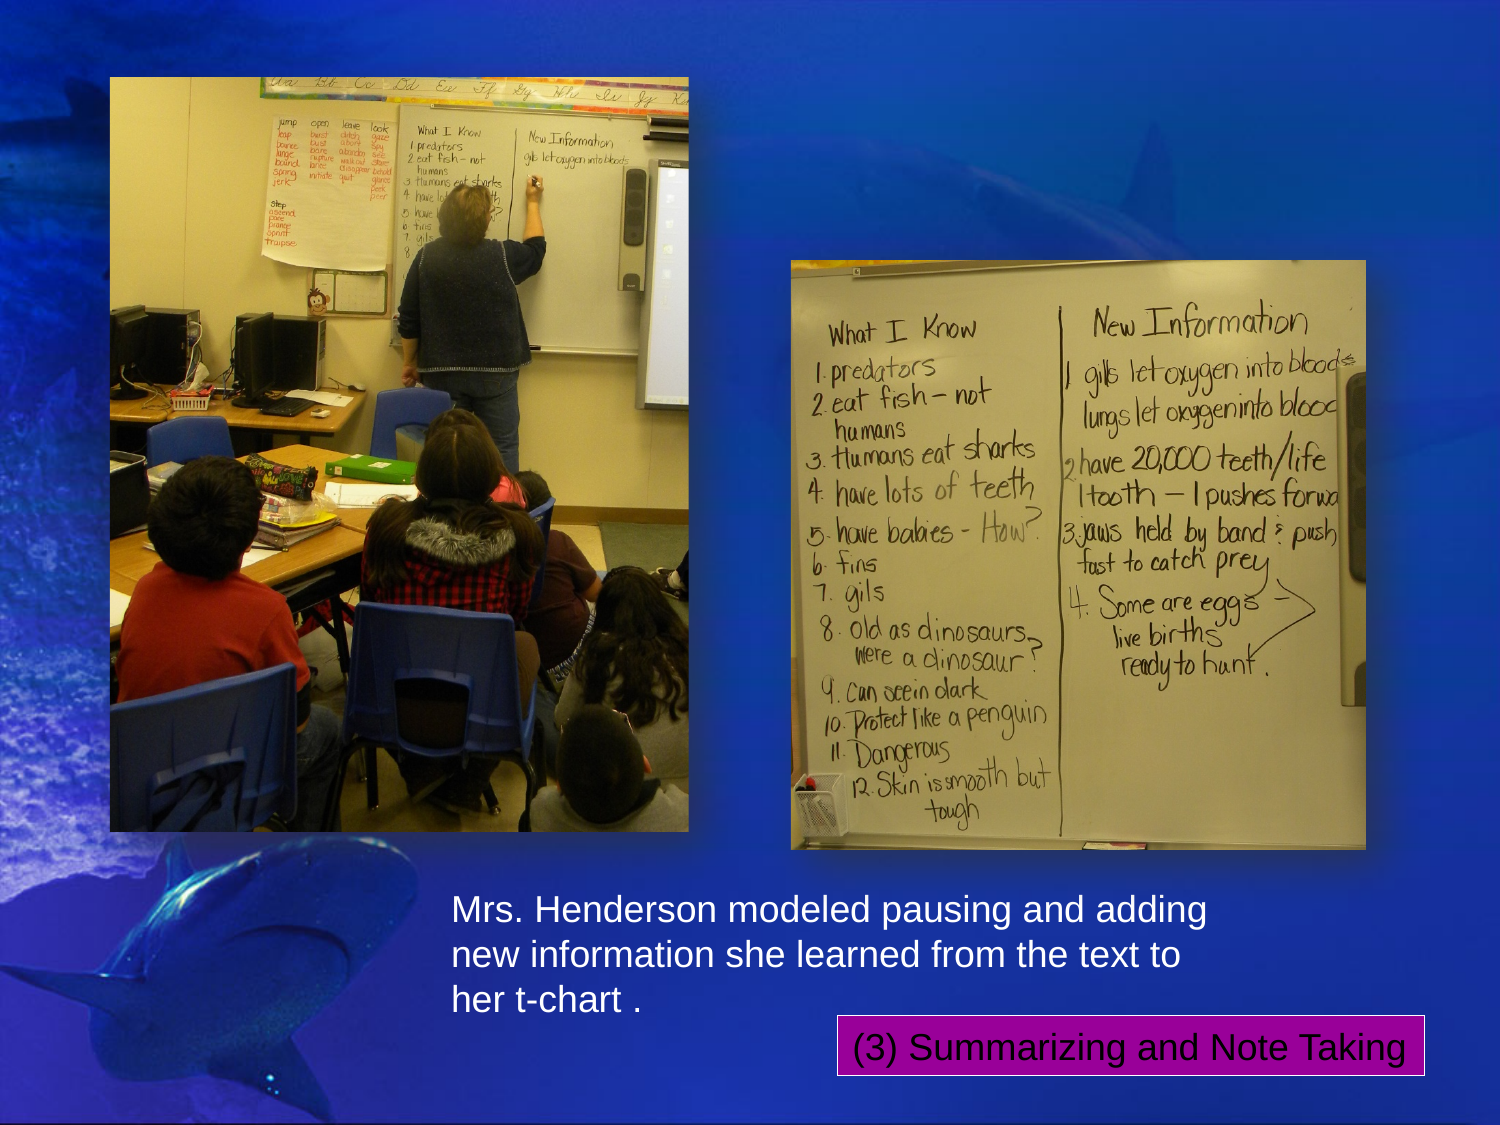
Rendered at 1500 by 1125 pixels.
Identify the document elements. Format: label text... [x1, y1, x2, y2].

text_box Mrs. Henderson modeled pausing and adding new information she learned from the text to her t-chart . [436, 877, 1259, 1027]
text_box (3) Summarizing and Note Taking [837, 1015, 1425, 1076]
picture [0, 0, 1500, 1125]
